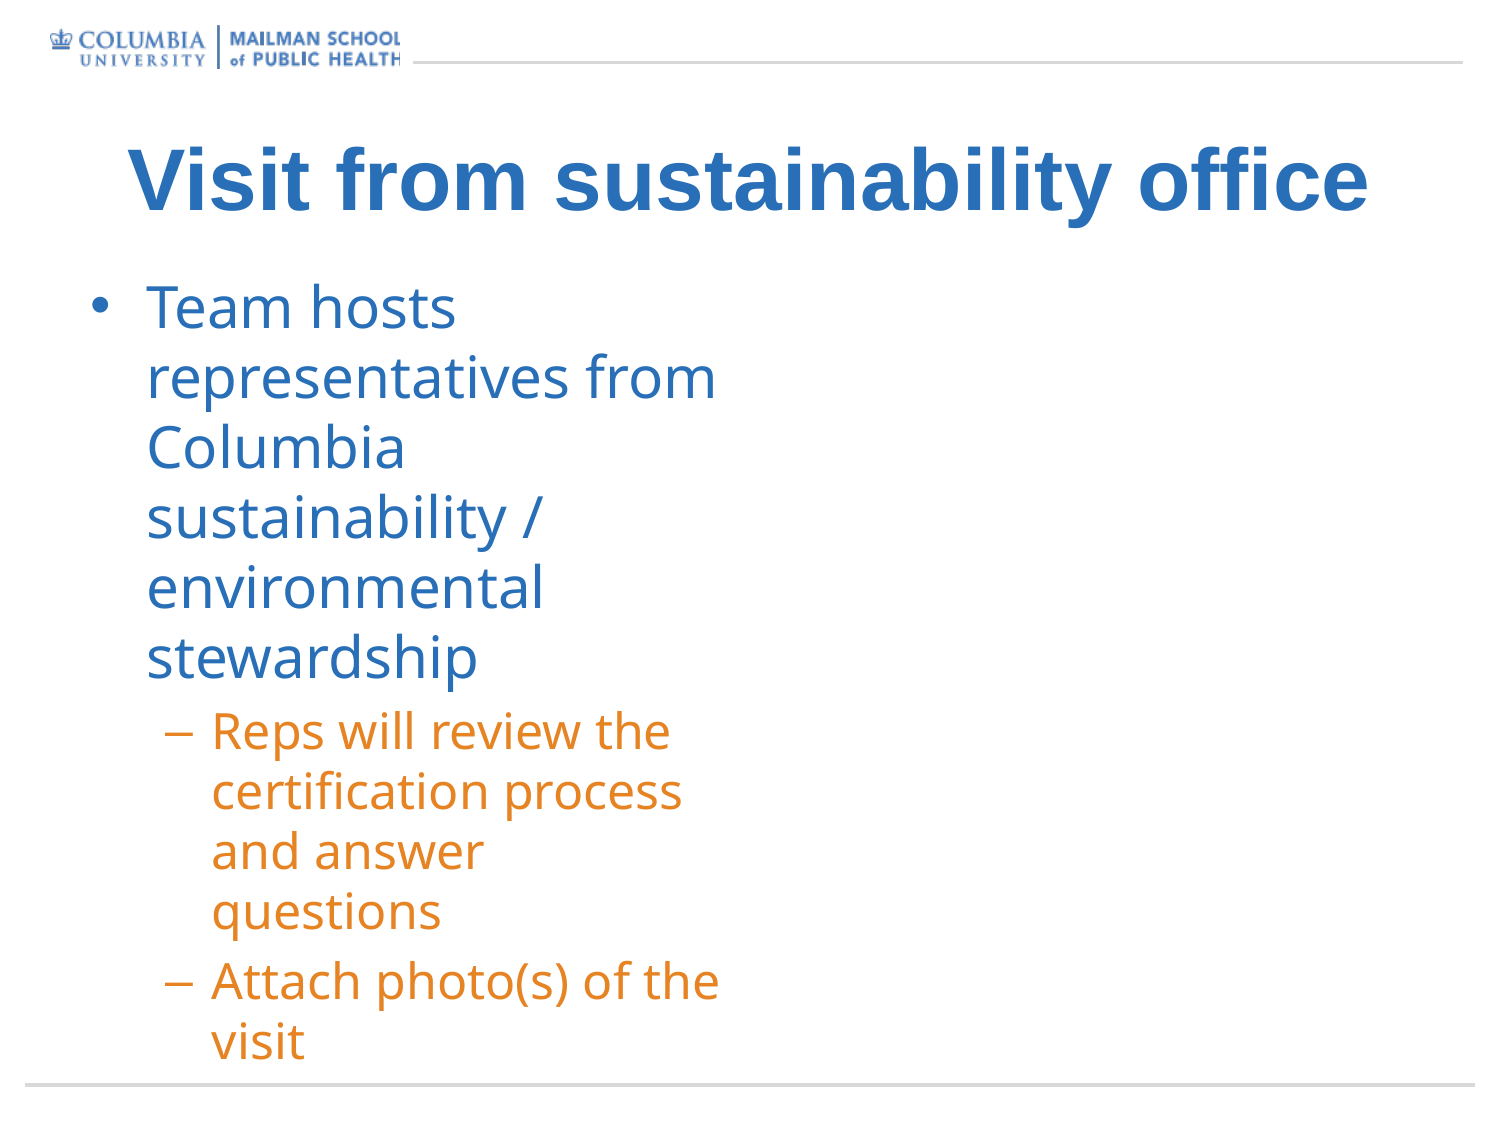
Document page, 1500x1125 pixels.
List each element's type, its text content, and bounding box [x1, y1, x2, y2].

list Team hosts representatives from Columbia sustainability / environmental stewardship Reps will review the certification process and answer questions Attach photo(s) of the visit [75, 262, 738, 1005]
title Visit from sustainability office [75, 99, 1425, 250]
